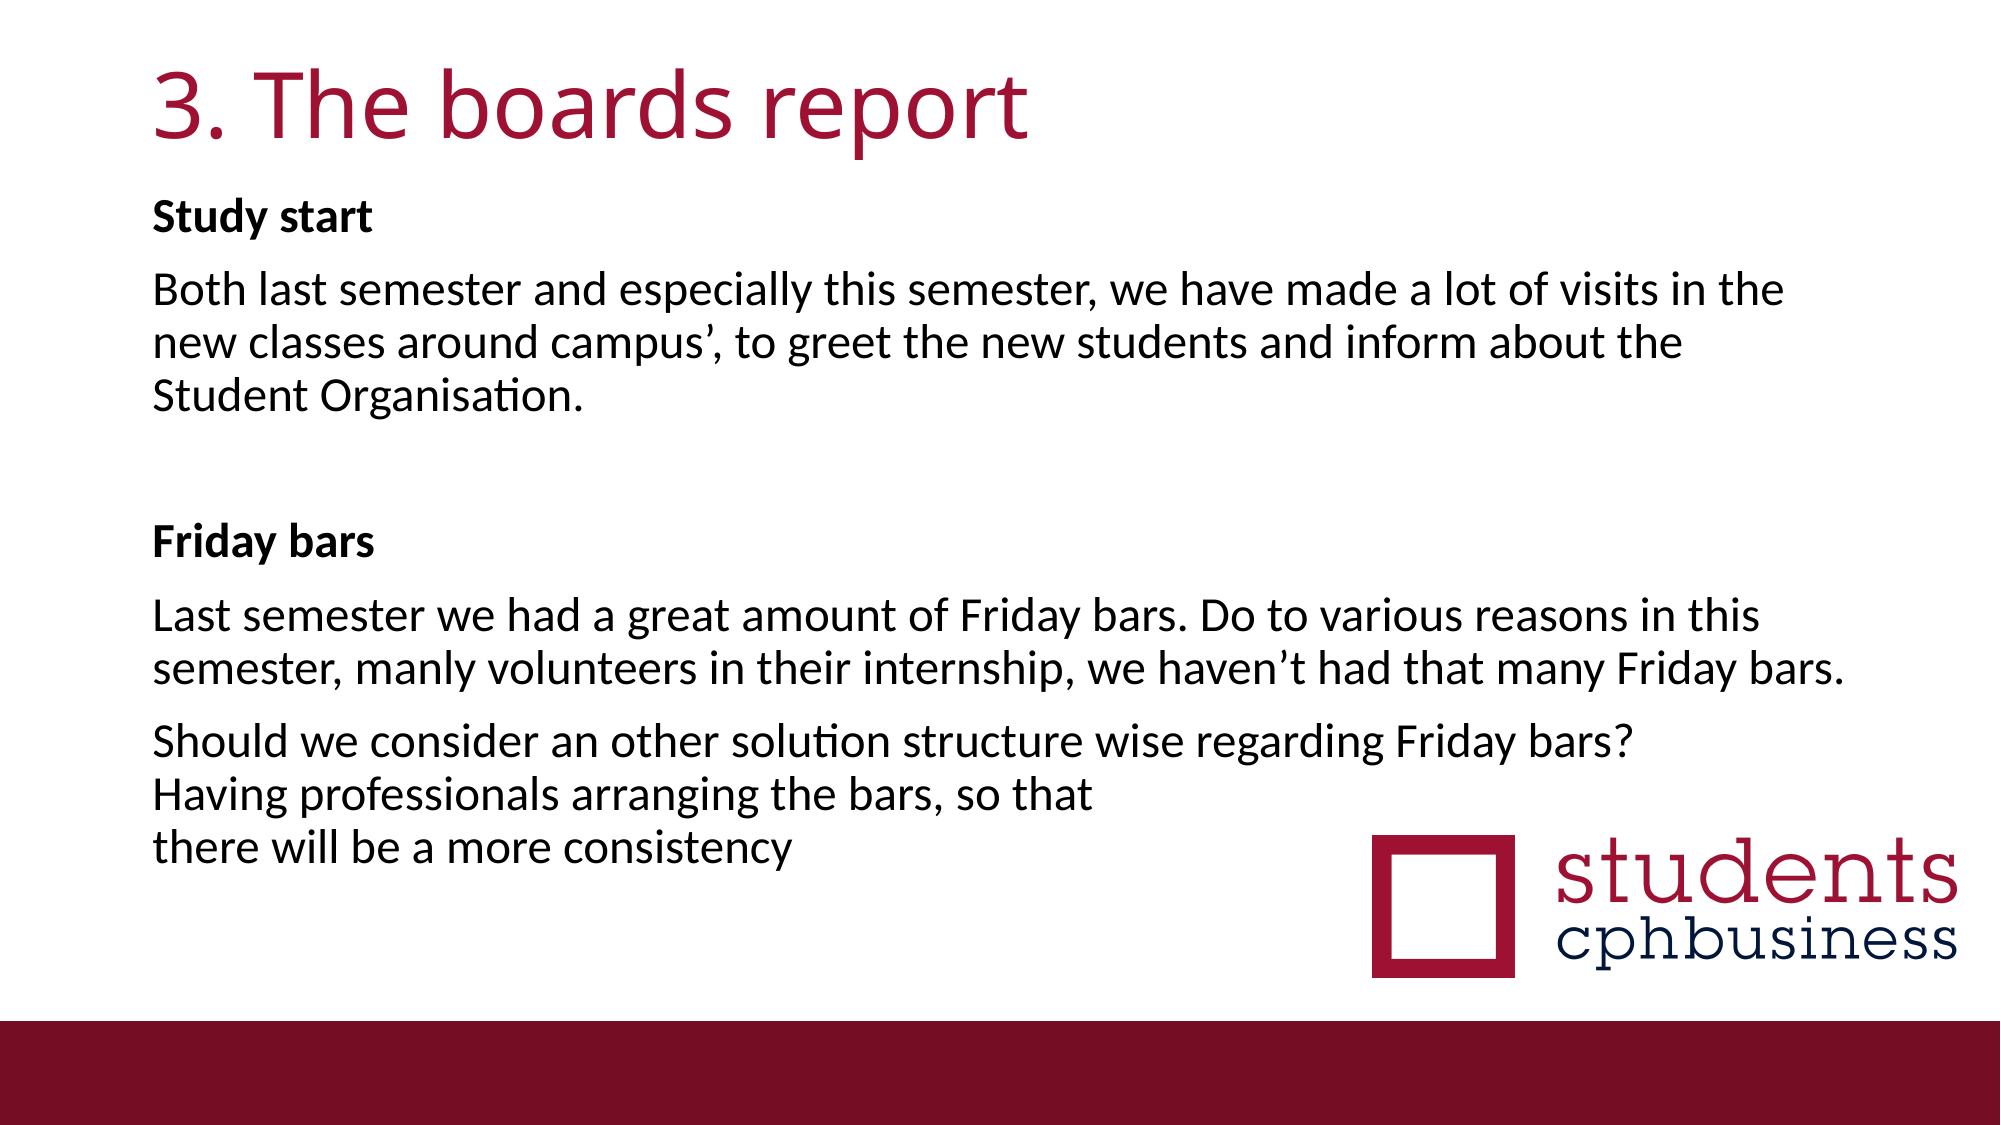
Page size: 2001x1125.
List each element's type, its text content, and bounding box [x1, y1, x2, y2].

title 3. The boards report [137, 0, 1863, 182]
picture [1371, 835, 1957, 978]
text_box [0, 1021, 2000, 1125]
list Study start Both last semester and especially this semester, we have made a lot of visits in the new classes around campus’, to greet the new students and inform about the Student Organisation. Friday bars Last semester we had a great amount of Friday bars. Do to various reasons in this semester, manly volunteers in their internship, we haven’t had that many Friday bars. Should we consider an other solution structure wise regarding Friday bars? Having professionals arranging the bars, so that there will be a more consistency [137, 182, 1863, 897]
